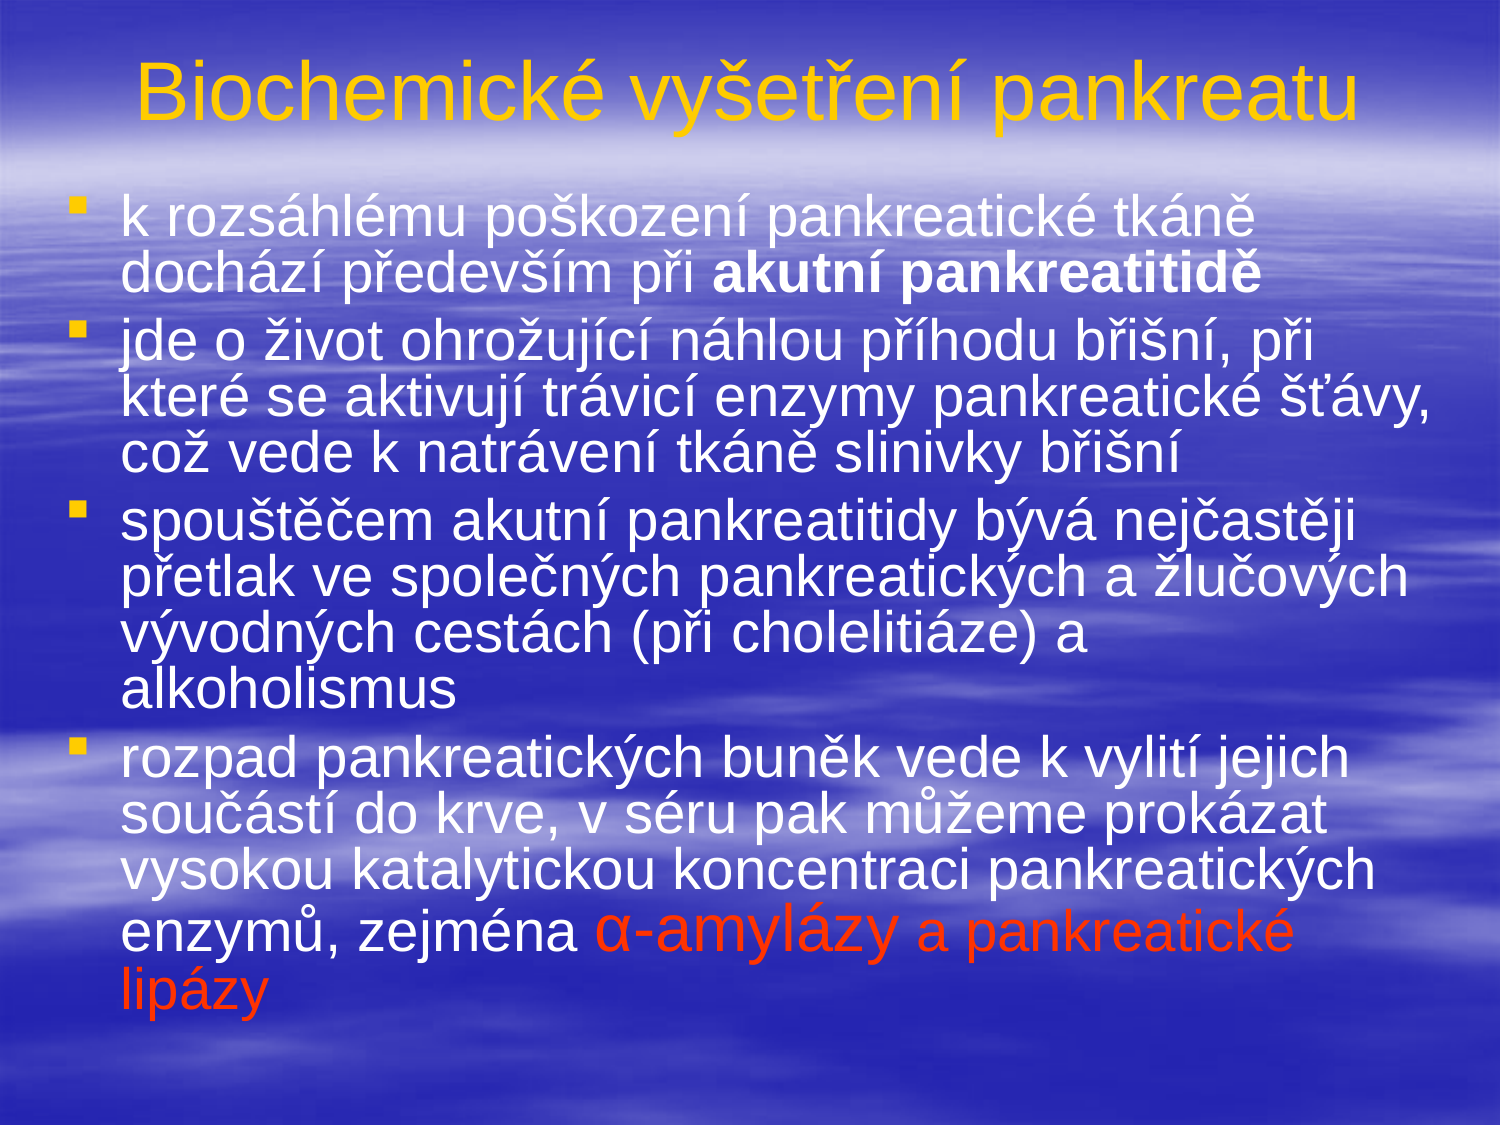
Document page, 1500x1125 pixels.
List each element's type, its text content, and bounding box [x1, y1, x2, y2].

title Biochemické vyšetření pankreatu [49, 54, 1447, 184]
list k rozsáhlému poškození pankreatické tkáně dochází především při akutní pankreatitidě jde o život ohrožující náhlou příhodu břišní, při které se aktivují trávicí enzymy pankreatické šťávy, což vede k natrávení tkáně slinivky břišní spouštěčem akutní pankreatitidy bývá nejčastěji přetlak ve společných pankreatických a žlučových vývodných cestách (při cholelitiáze) a alkoholismus rozpad pankreatických buněk vede k vylití jejich součástí do krve, v séru pak můžeme prokázat vysokou katalytickou koncentraci pankreatických enzymů, zejména α-amylázy a pankreatické lipázy [49, 184, 1451, 1125]
